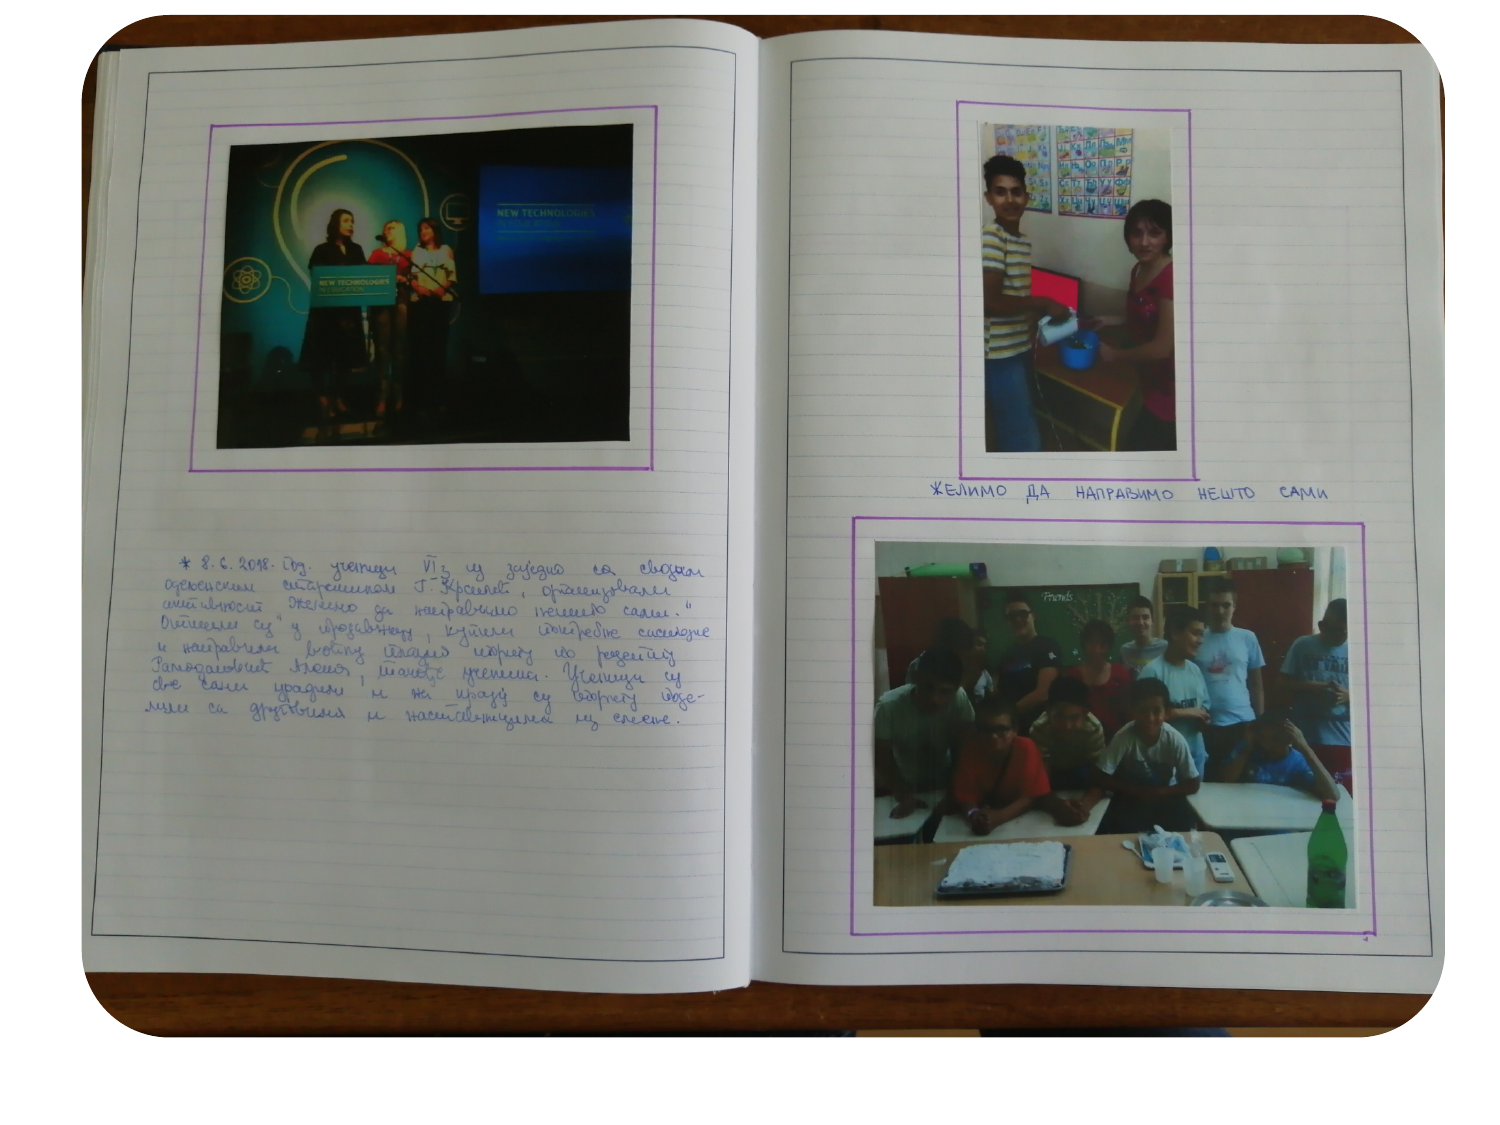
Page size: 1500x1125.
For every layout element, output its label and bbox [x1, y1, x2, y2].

list [81, 14, 1446, 1038]
